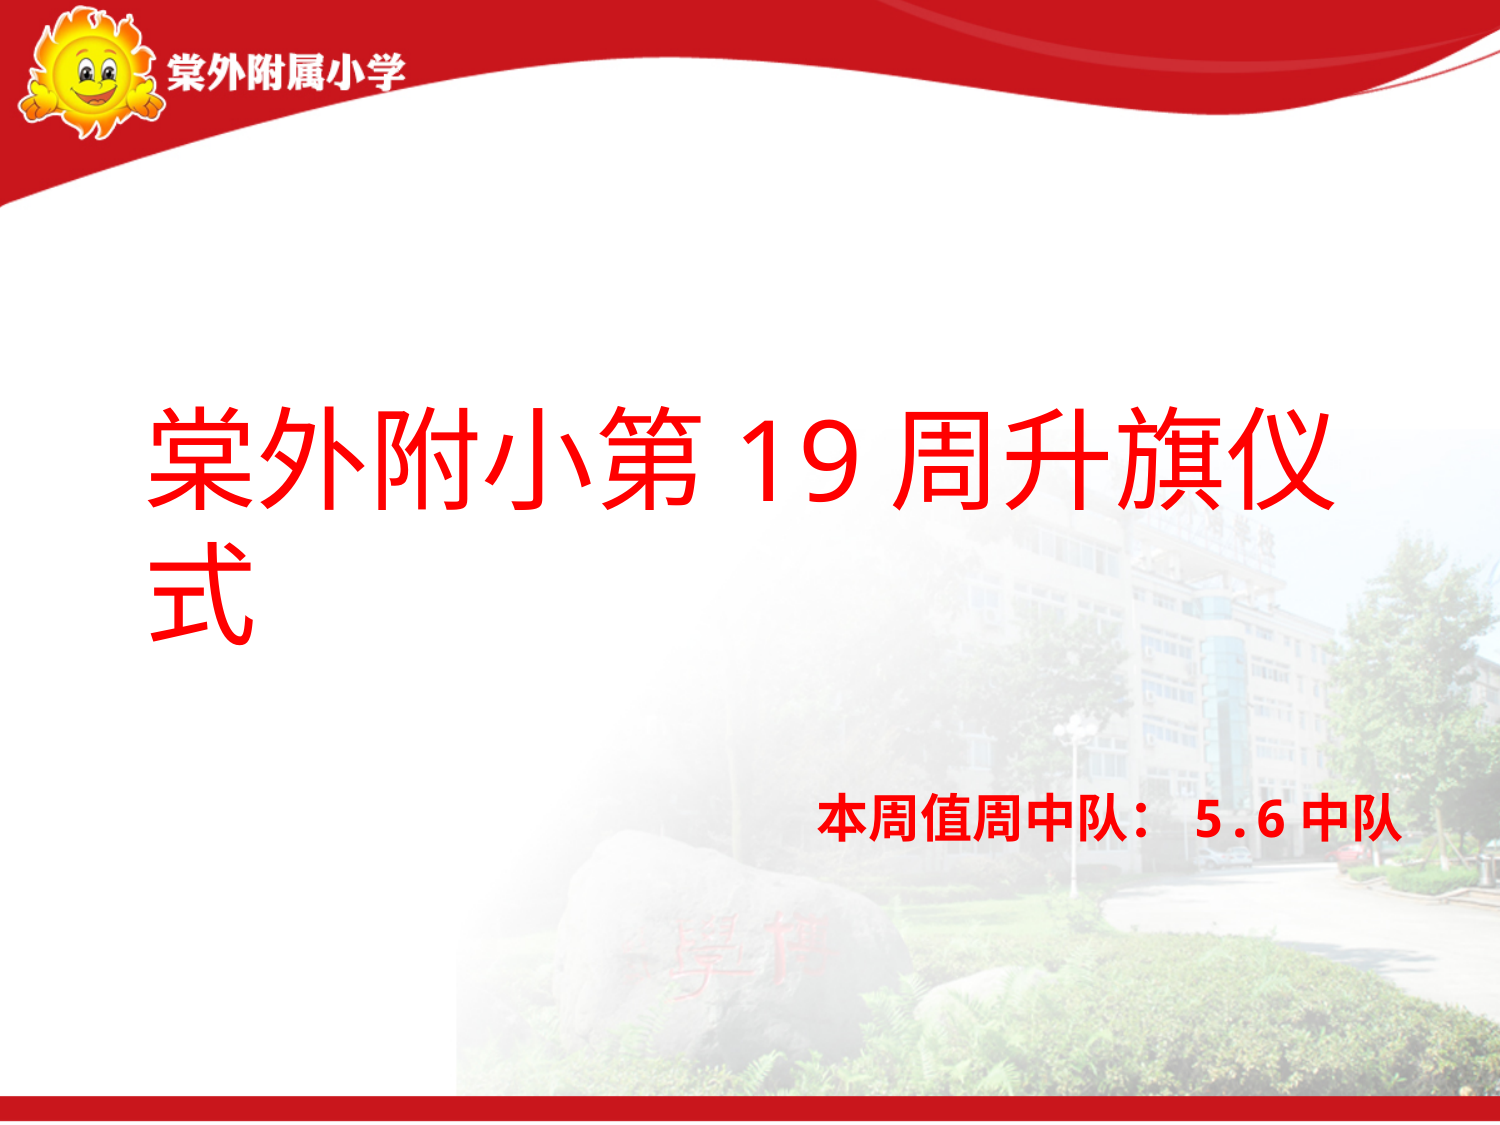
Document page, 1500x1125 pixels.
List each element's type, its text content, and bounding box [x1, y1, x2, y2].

text_box 棠外附小第19周升旗仪式 [129, 381, 1454, 667]
picture [0, 0, 1500, 1125]
text_box 本周值周中队：5.6中队 [801, 777, 1424, 855]
